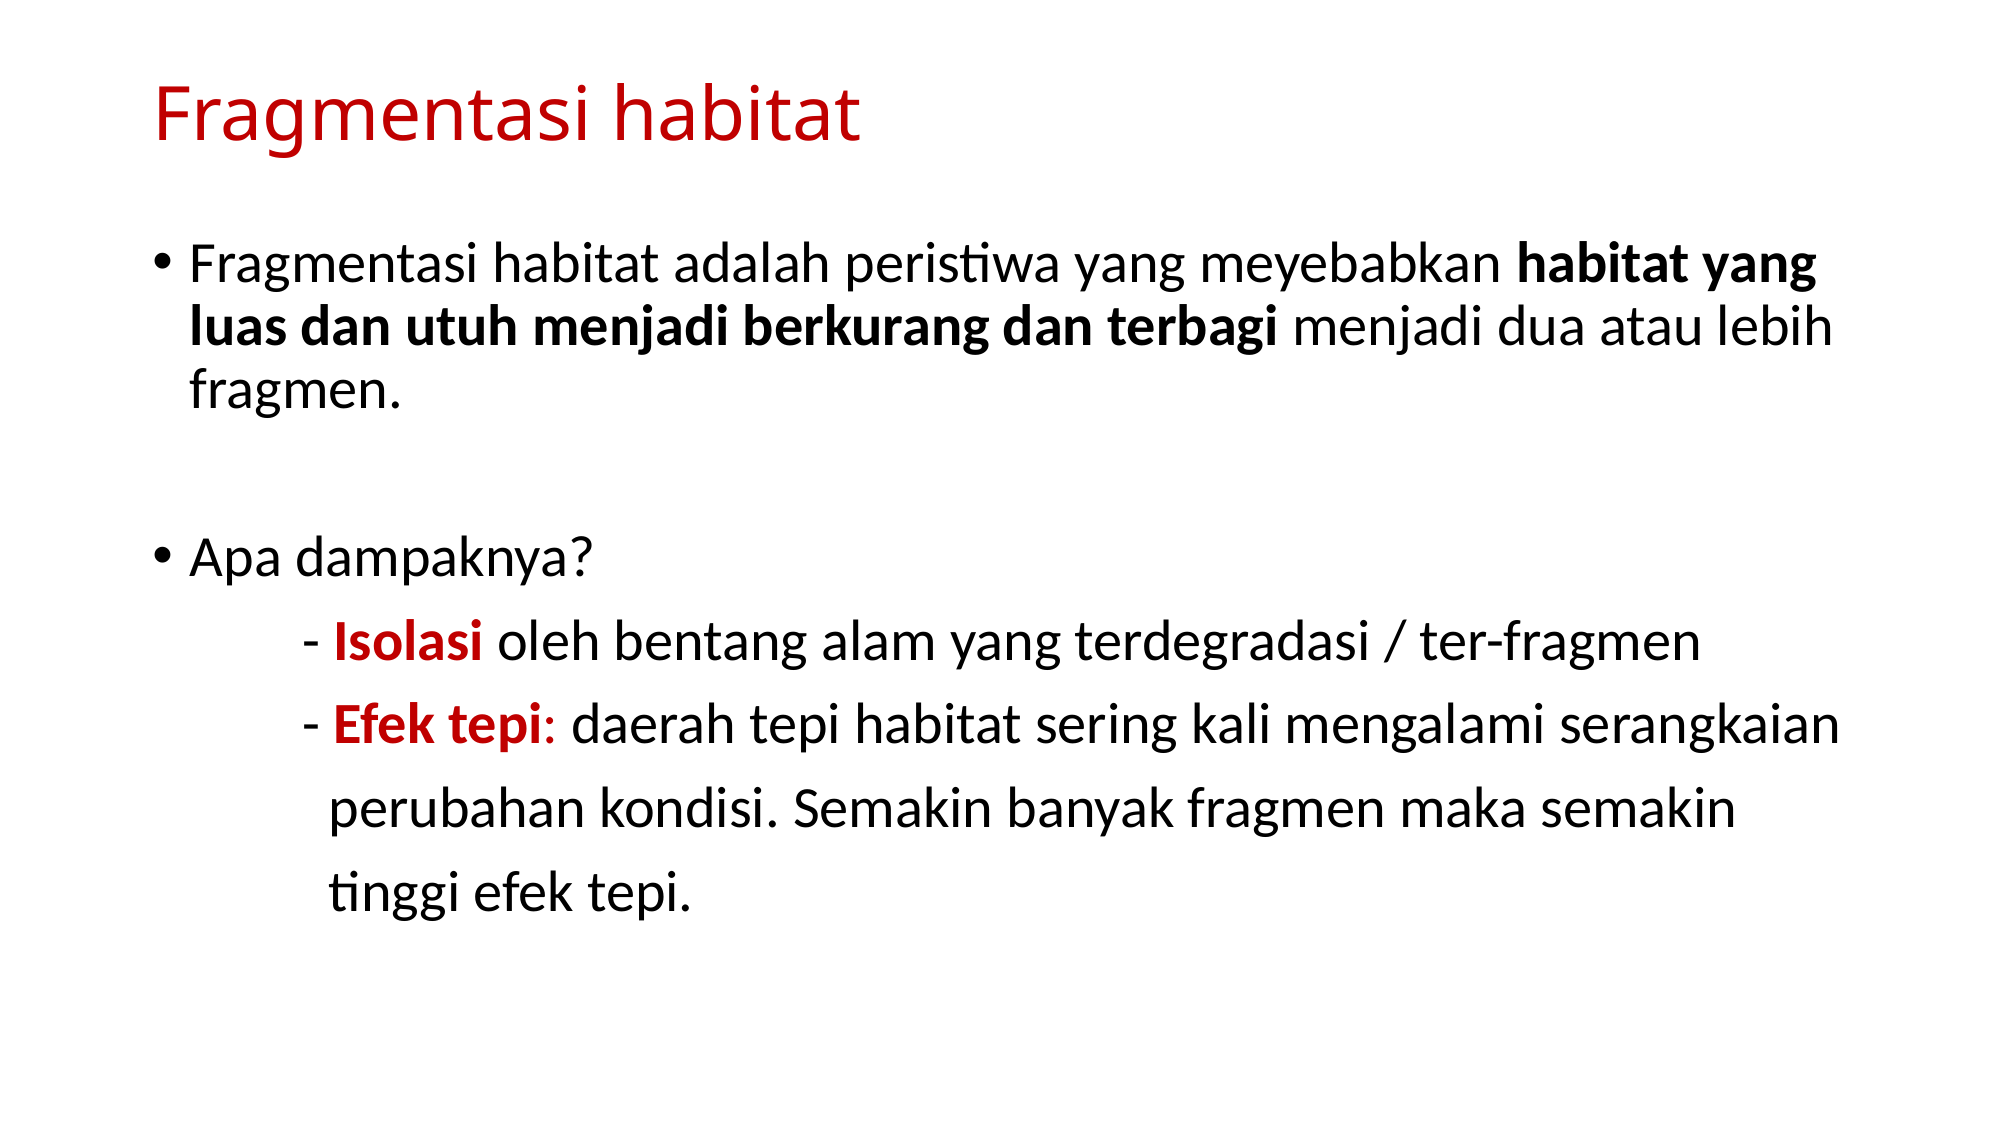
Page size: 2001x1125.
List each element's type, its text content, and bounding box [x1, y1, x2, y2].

title Fragmentasi habitat [137, 59, 1863, 172]
list Fragmentasi habitat adalah peristiwa yang meyebabkan habitat yang luas dan utuh menjadi berkurang dan terbagi menjadi dua atau lebih fragmen. Apa dampaknya? - Isolasi oleh bentang alam yang terdegradasi / ter-fragmen - Efek tepi: daerah tepi habitat sering kali mengalami serangkaian perubahan kondisi. Semakin banyak fragmen maka semakin tinggi efek tepi. [137, 224, 1863, 1014]
